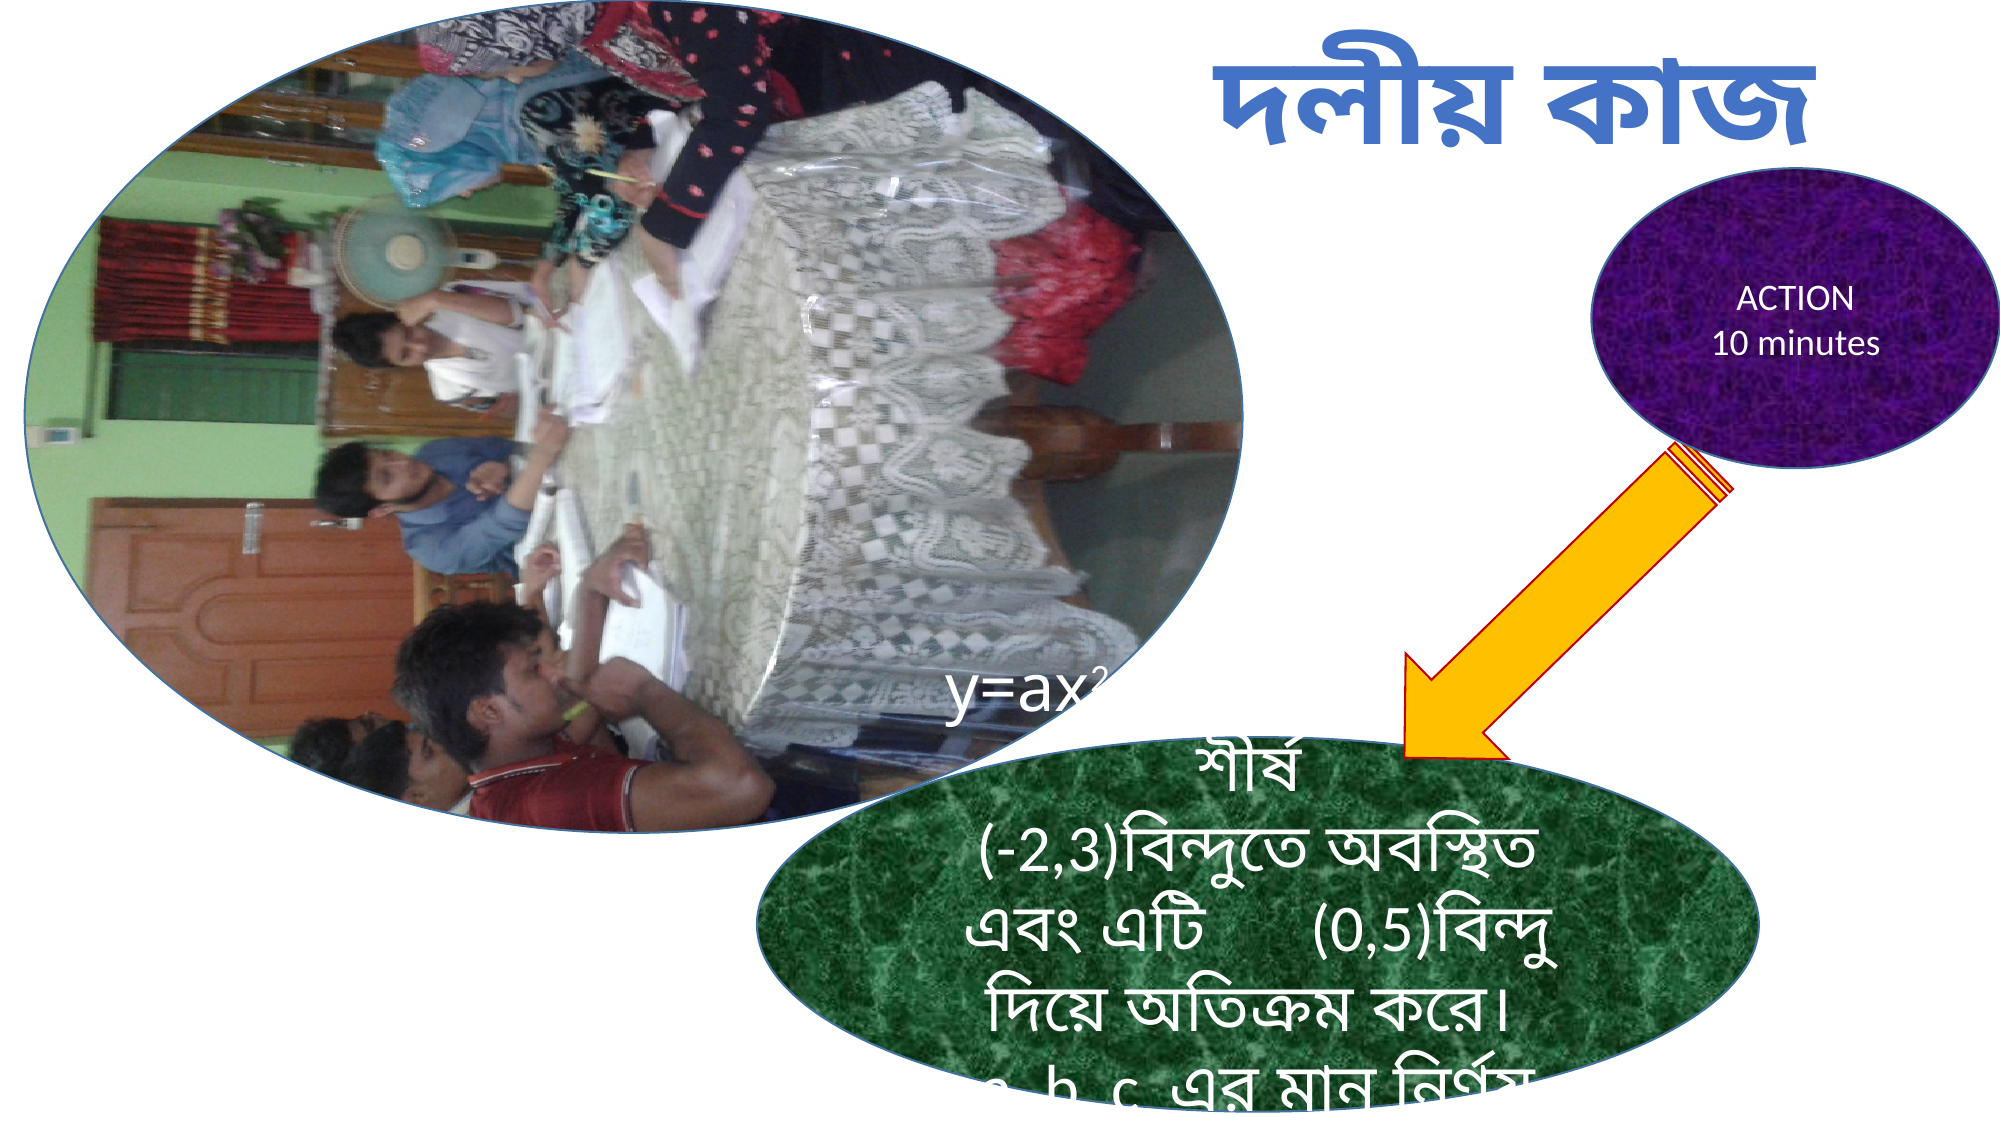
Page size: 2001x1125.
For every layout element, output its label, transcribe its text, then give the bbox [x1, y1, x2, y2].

text_box ACTION 10 minutes [1590, 172, 2000, 470]
text_box y=ax2+bx+c পরাবৃত্তটির শীর্ষ (-2,3)বিন্দুতে অবস্থিত এবং এটি (0,5)বিন্দু দিয়ে অতিক্রম করে। a, b, c এর মান নির্ণয় কর। [755, 736, 1760, 1113]
text_box [23, 0, 1244, 834]
text_box [1403, 441, 1735, 761]
text_box দলীয় কাজ [1199, 12, 1850, 278]
